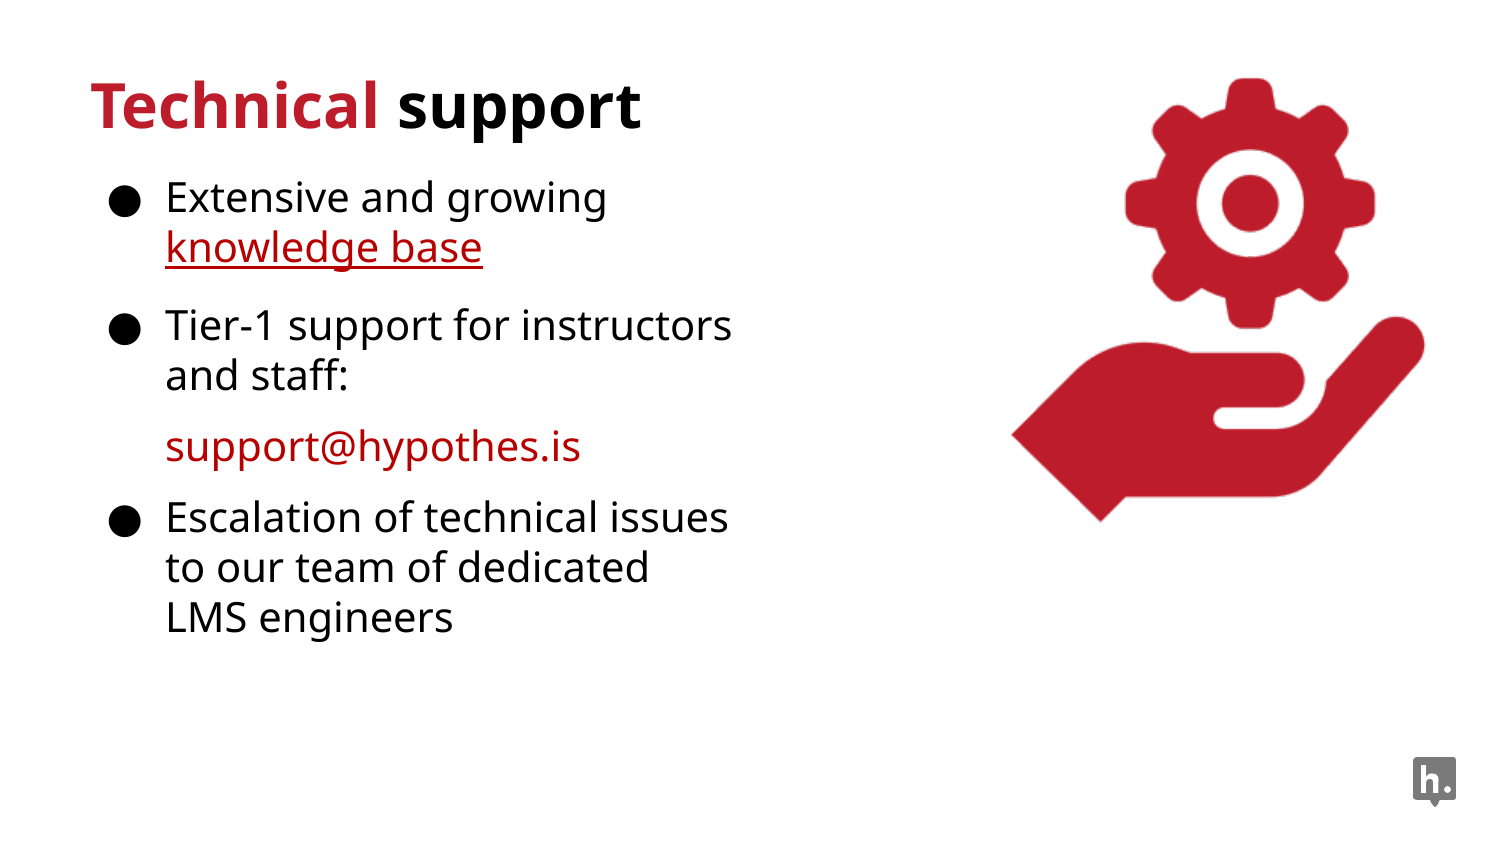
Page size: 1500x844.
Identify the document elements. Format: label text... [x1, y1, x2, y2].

title Technical support [75, 54, 1425, 157]
picture [1413, 757, 1456, 807]
list Extensive and growing knowledge base Tier-1 support for instructors and staff: support@hypothes.is Escalation of technical issues to our team of dedicated LMS engineers [75, 156, 751, 758]
picture [992, 74, 1444, 527]
